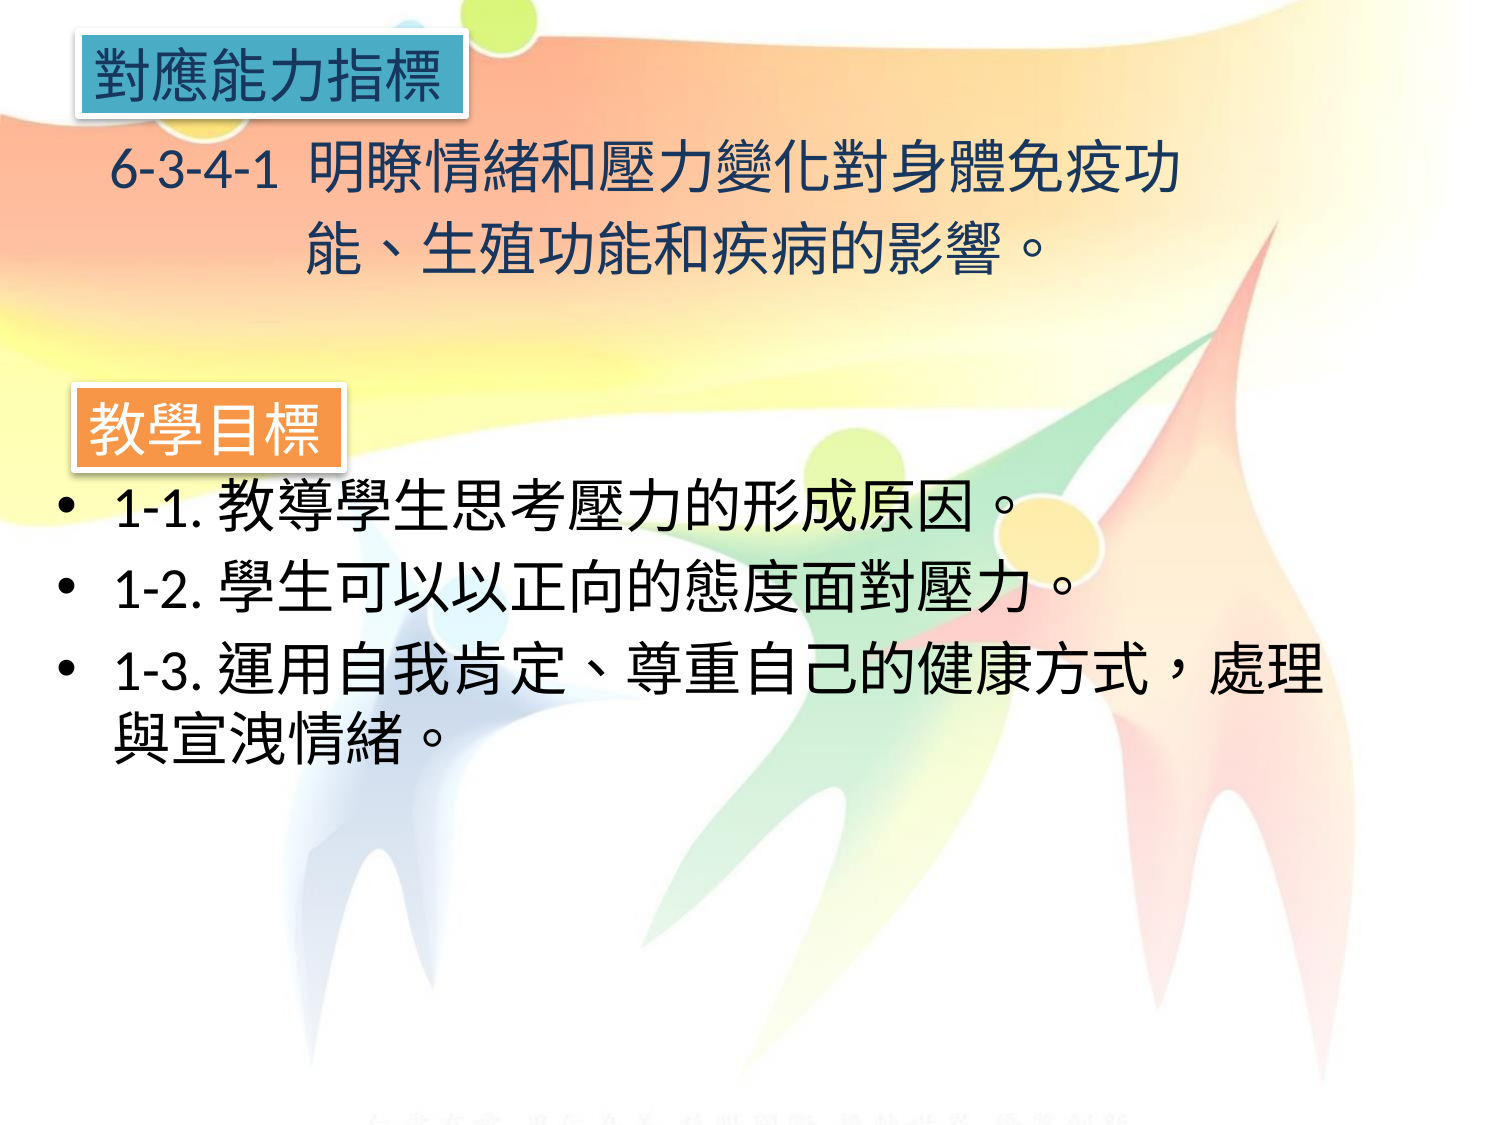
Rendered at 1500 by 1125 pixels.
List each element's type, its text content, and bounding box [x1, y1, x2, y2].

text_box 教學目標 [71, 382, 347, 473]
text_box 對應能力指標 [75, 28, 469, 119]
picture [0, 0, 1500, 1125]
list 6-3-4-1 明瞭情緒和壓力變化對身體免疫功 能、生殖功能和疾病的影響。 1-1.教導學生思考壓力的形成原因。 1-2.學生可以以正向的態度面對壓力。 1-3.運用自我肯定、尊重自己的健康方式，處理與宣洩情緒。 [40, 31, 1392, 1107]
